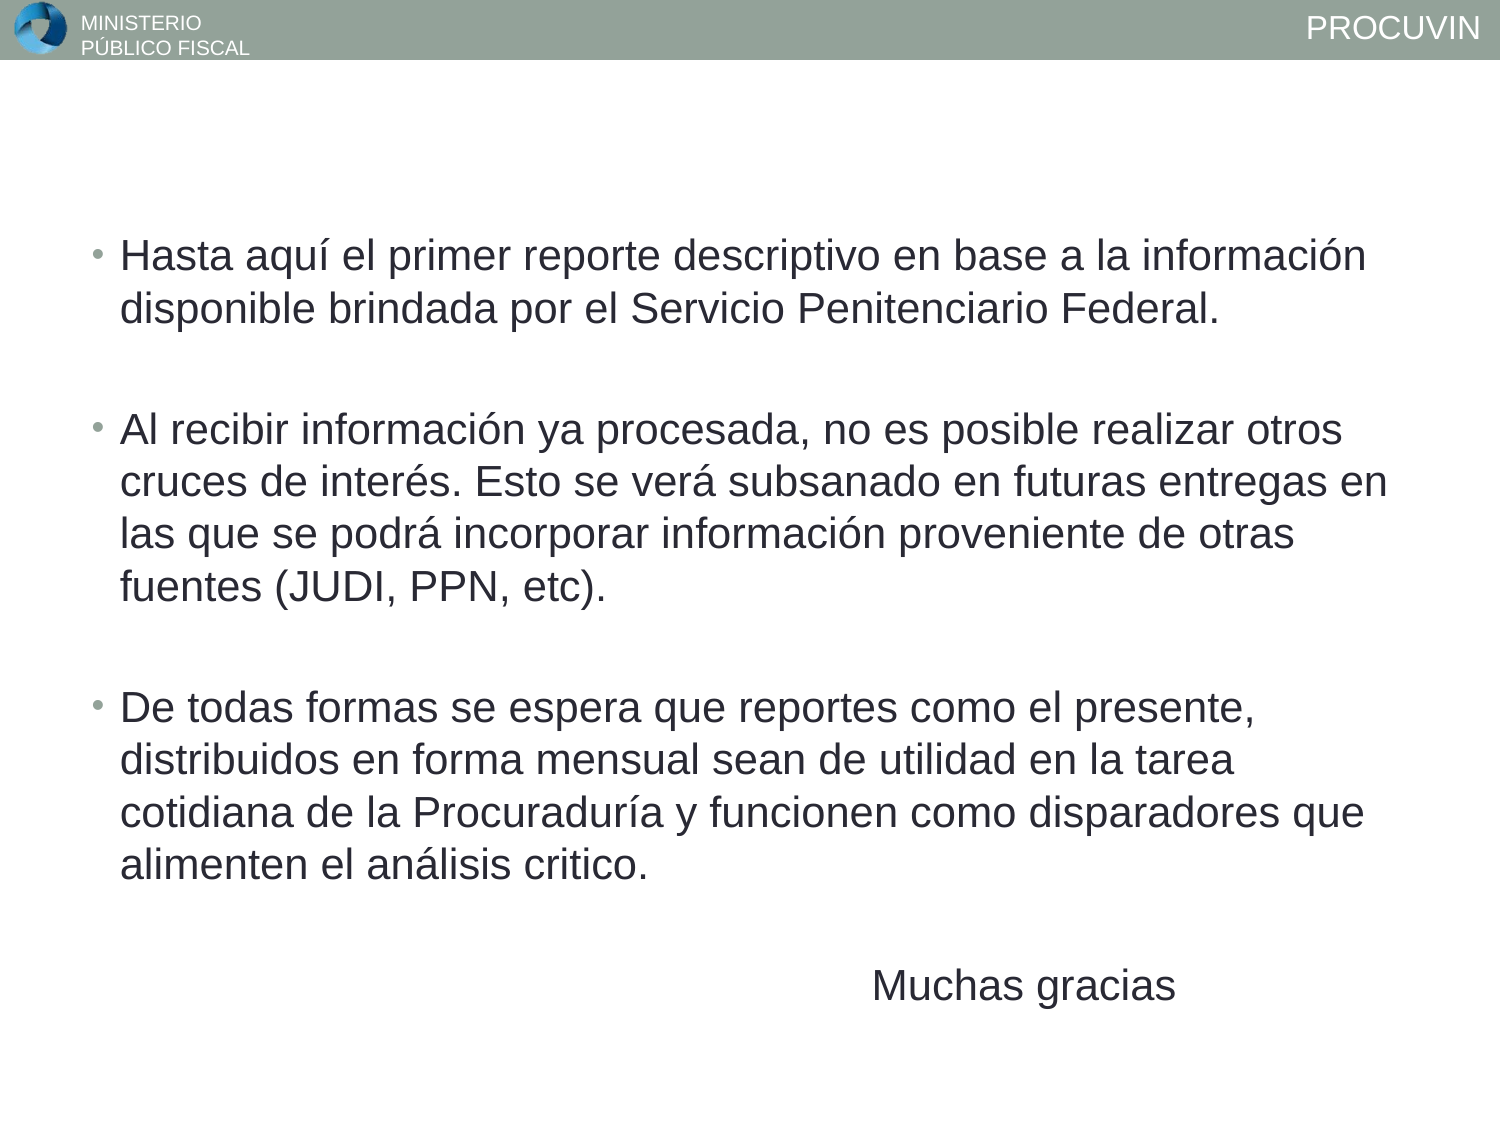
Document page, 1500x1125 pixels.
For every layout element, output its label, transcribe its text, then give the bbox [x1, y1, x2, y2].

picture [5, 0, 75, 57]
list Hasta aquí el primer reporte descriptivo en base a la información disponible brindada por el Servicio Penitenciario Federal. Al recibir información ya procesada, no es posible realizar otros cruces de interés. Esto se verá subsanado en futuras entregas en las que se podrá incorporar información proveniente de otras fuentes (JUDI, PPN, etc). De todas formas se espera que reportes como el presente, distribuidos en forma mensual sean de utilidad en la tarea cotidiana de la Procuraduría y funcionen como disparadores que alimenten el análisis critico. Muchas gracias [76, 219, 1427, 1020]
